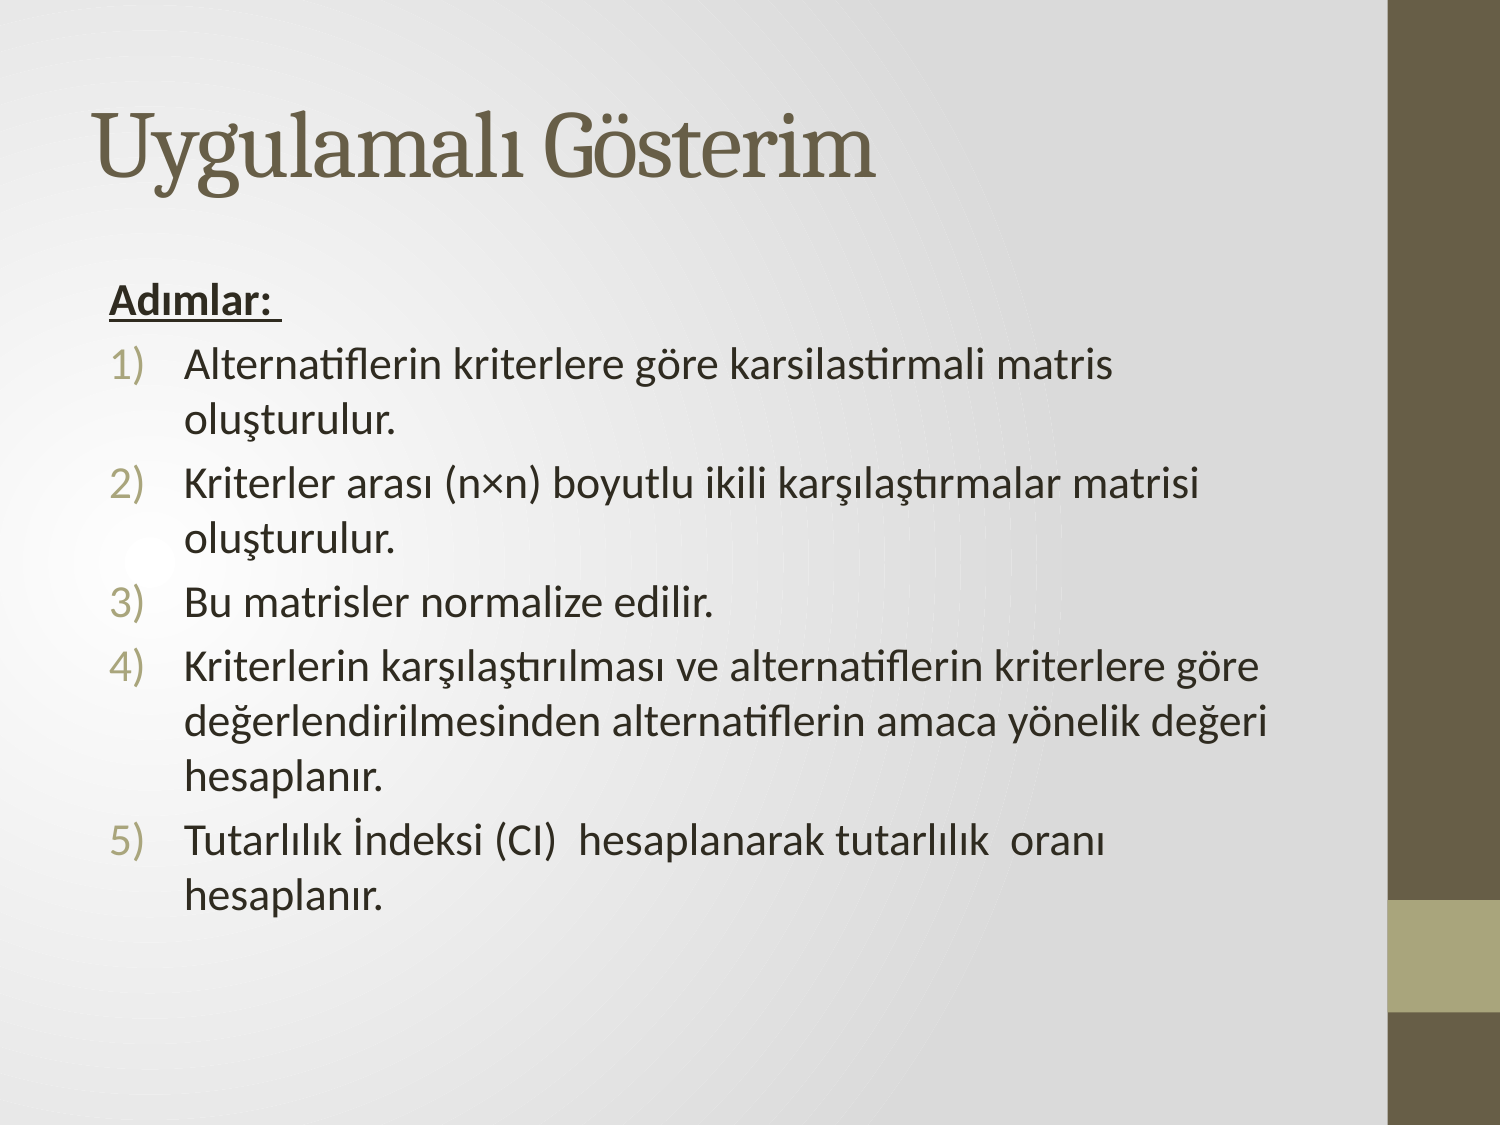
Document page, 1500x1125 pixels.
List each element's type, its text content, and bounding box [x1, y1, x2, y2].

list Adımlar: Alternatiflerin kriterlere göre karsilastirmali matris oluşturulur. Kriterler arası (n×n) boyutlu ikili karşılaştırmalar matrisi oluşturulur. Bu matrisler normalize edilir. Kriterlerin karşılaştırılması ve alternatiflerin kriterlere göre değerlendirilmesinden alternatiflerin amaca yönelik değeri hesaplanır. Tutarlılık İndeksi (CI) hesaplanarak tutarlılık oranı hesaplanır. [75, 262, 1325, 1050]
title Uygulamalı Gösterim [75, 45, 1325, 233]
